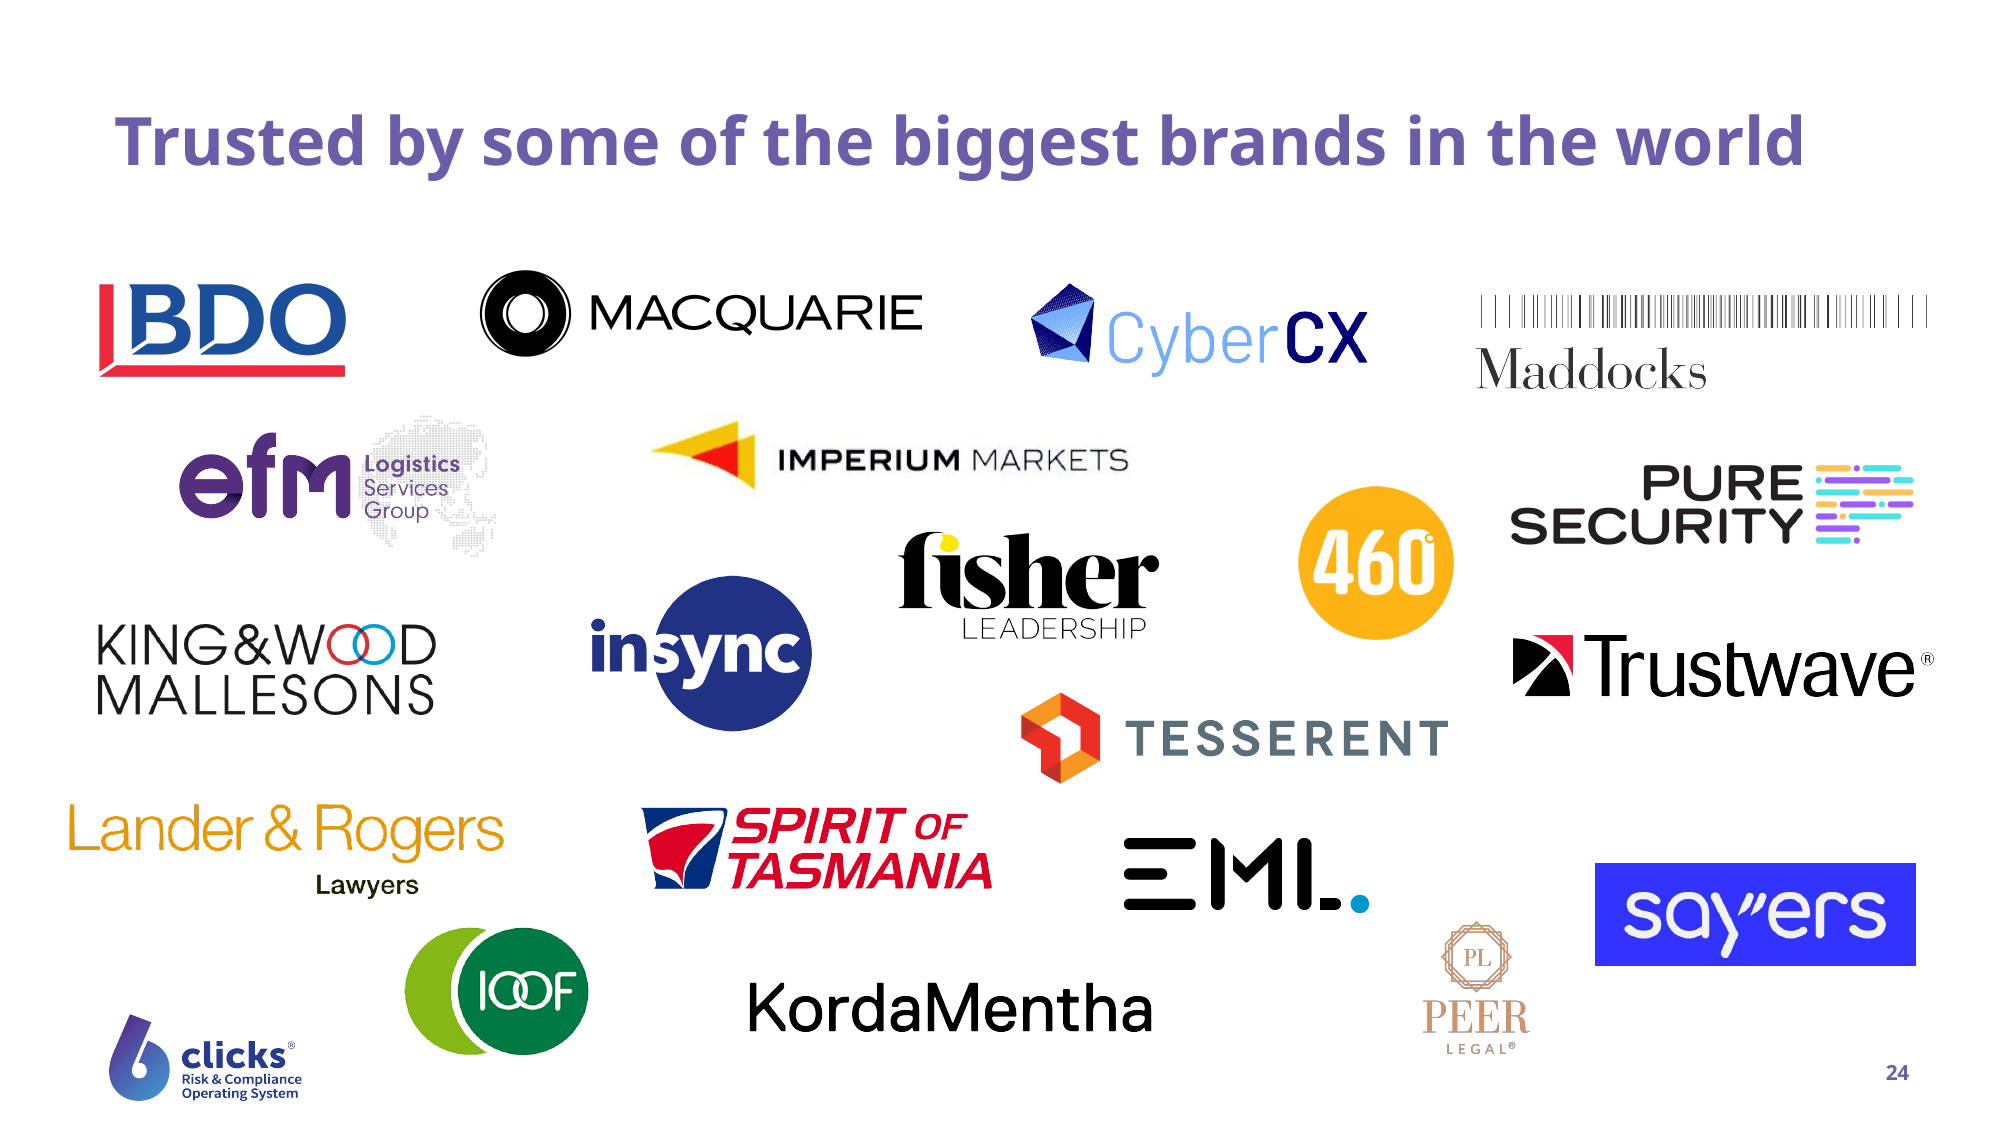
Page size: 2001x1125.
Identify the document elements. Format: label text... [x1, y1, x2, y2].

picture [1298, 486, 1455, 641]
picture [179, 415, 497, 558]
picture [1594, 863, 1916, 966]
picture [109, 1014, 302, 1103]
picture [645, 407, 1138, 510]
picture [1021, 692, 1448, 784]
picture [98, 622, 437, 715]
picture [632, 800, 1001, 895]
picture [1020, 279, 1377, 381]
picture [585, 571, 816, 735]
picture [475, 265, 927, 361]
picture [737, 958, 1164, 1056]
picture [1456, 405, 1970, 604]
picture [99, 283, 346, 377]
picture [1122, 815, 1370, 934]
picture [59, 798, 511, 906]
title Trusted by some of the biggest brands in the world [99, 45, 1954, 233]
picture [404, 925, 591, 1056]
picture [1476, 295, 1927, 389]
picture [1512, 634, 1934, 697]
picture [891, 513, 1166, 658]
picture [1405, 914, 1548, 1061]
